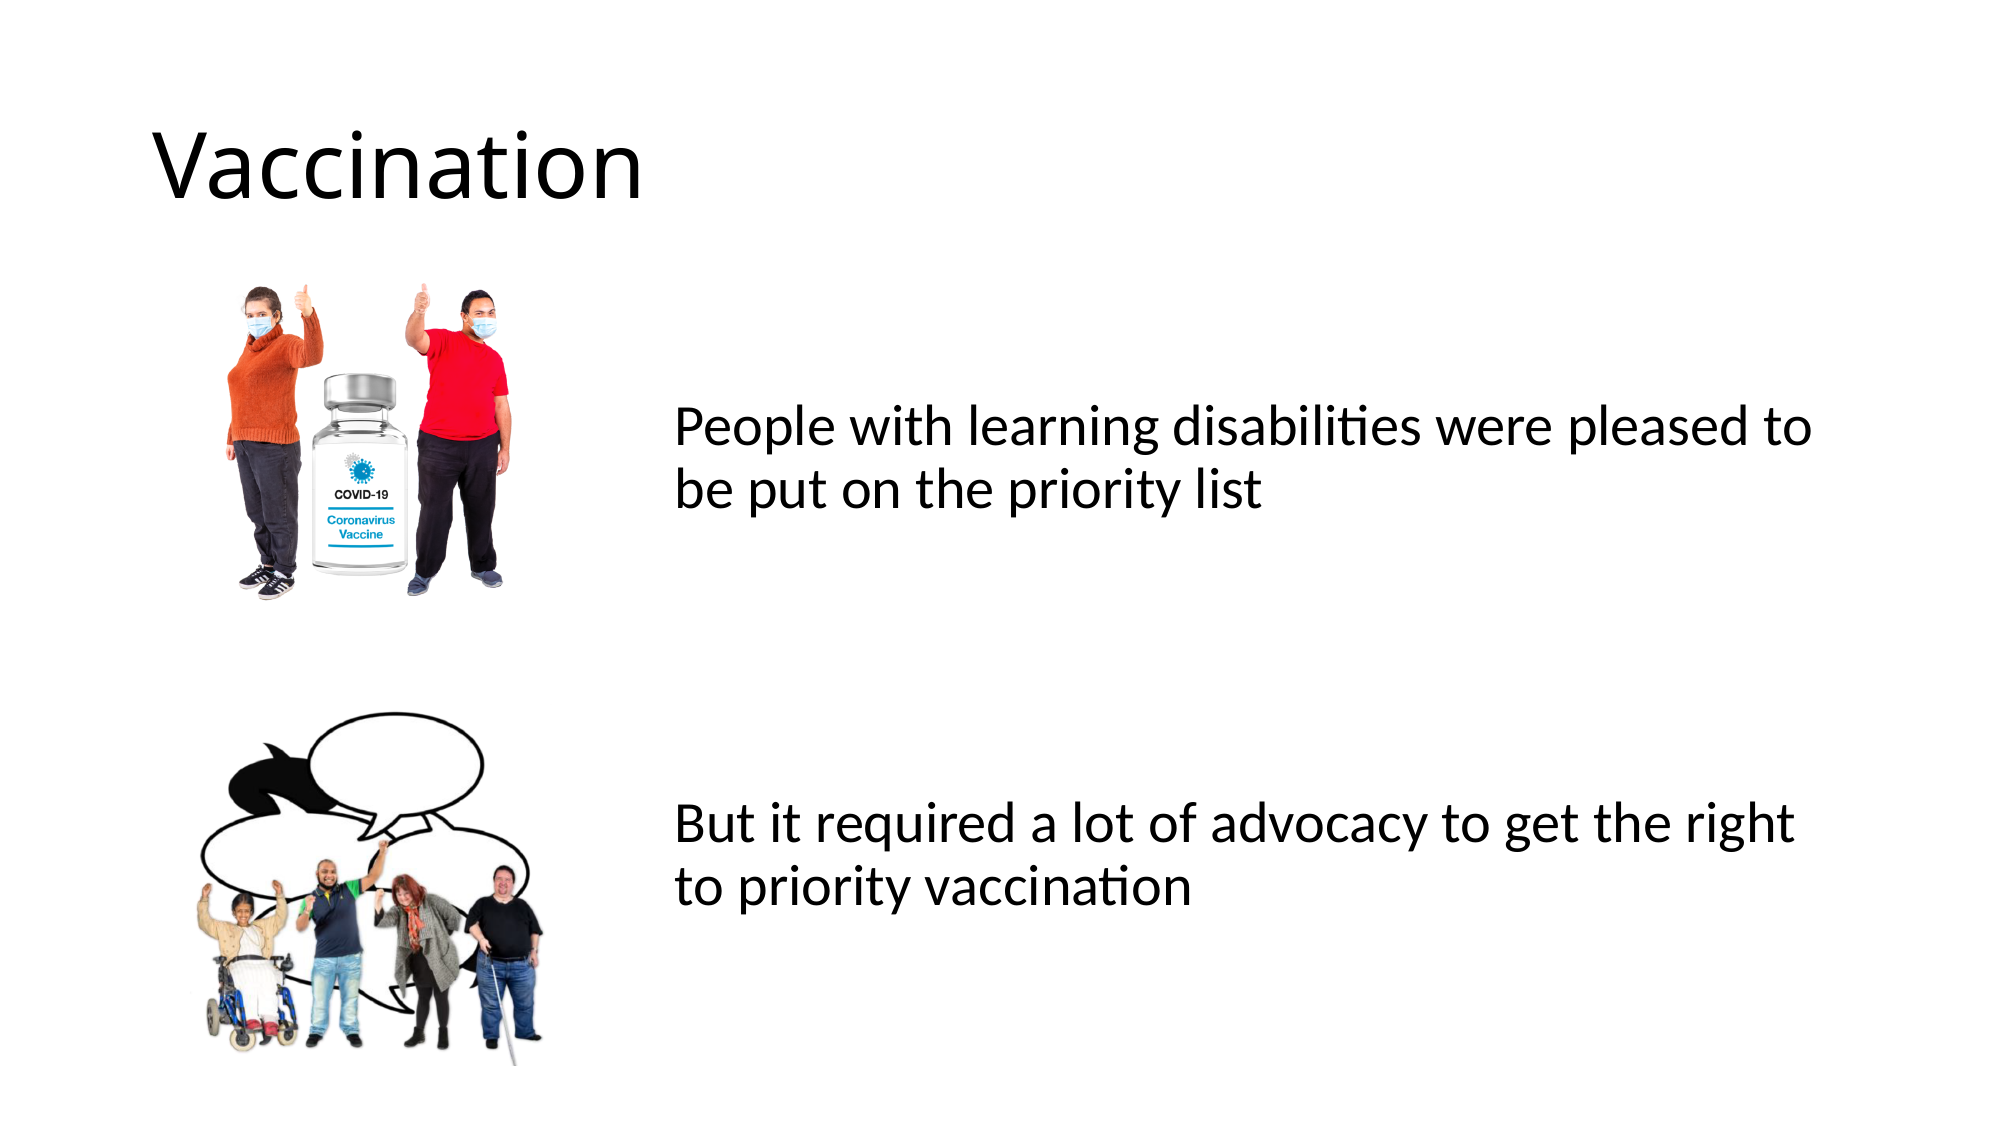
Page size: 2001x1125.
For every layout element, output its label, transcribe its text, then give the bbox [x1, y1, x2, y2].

picture [197, 277, 527, 607]
picture [152, 691, 571, 1083]
list People with learning disabilities were pleased to be put on the priority list But it required a lot of advocacy to get the right to priority vaccination [659, 296, 1863, 1011]
title Vaccination [137, 59, 1863, 278]
